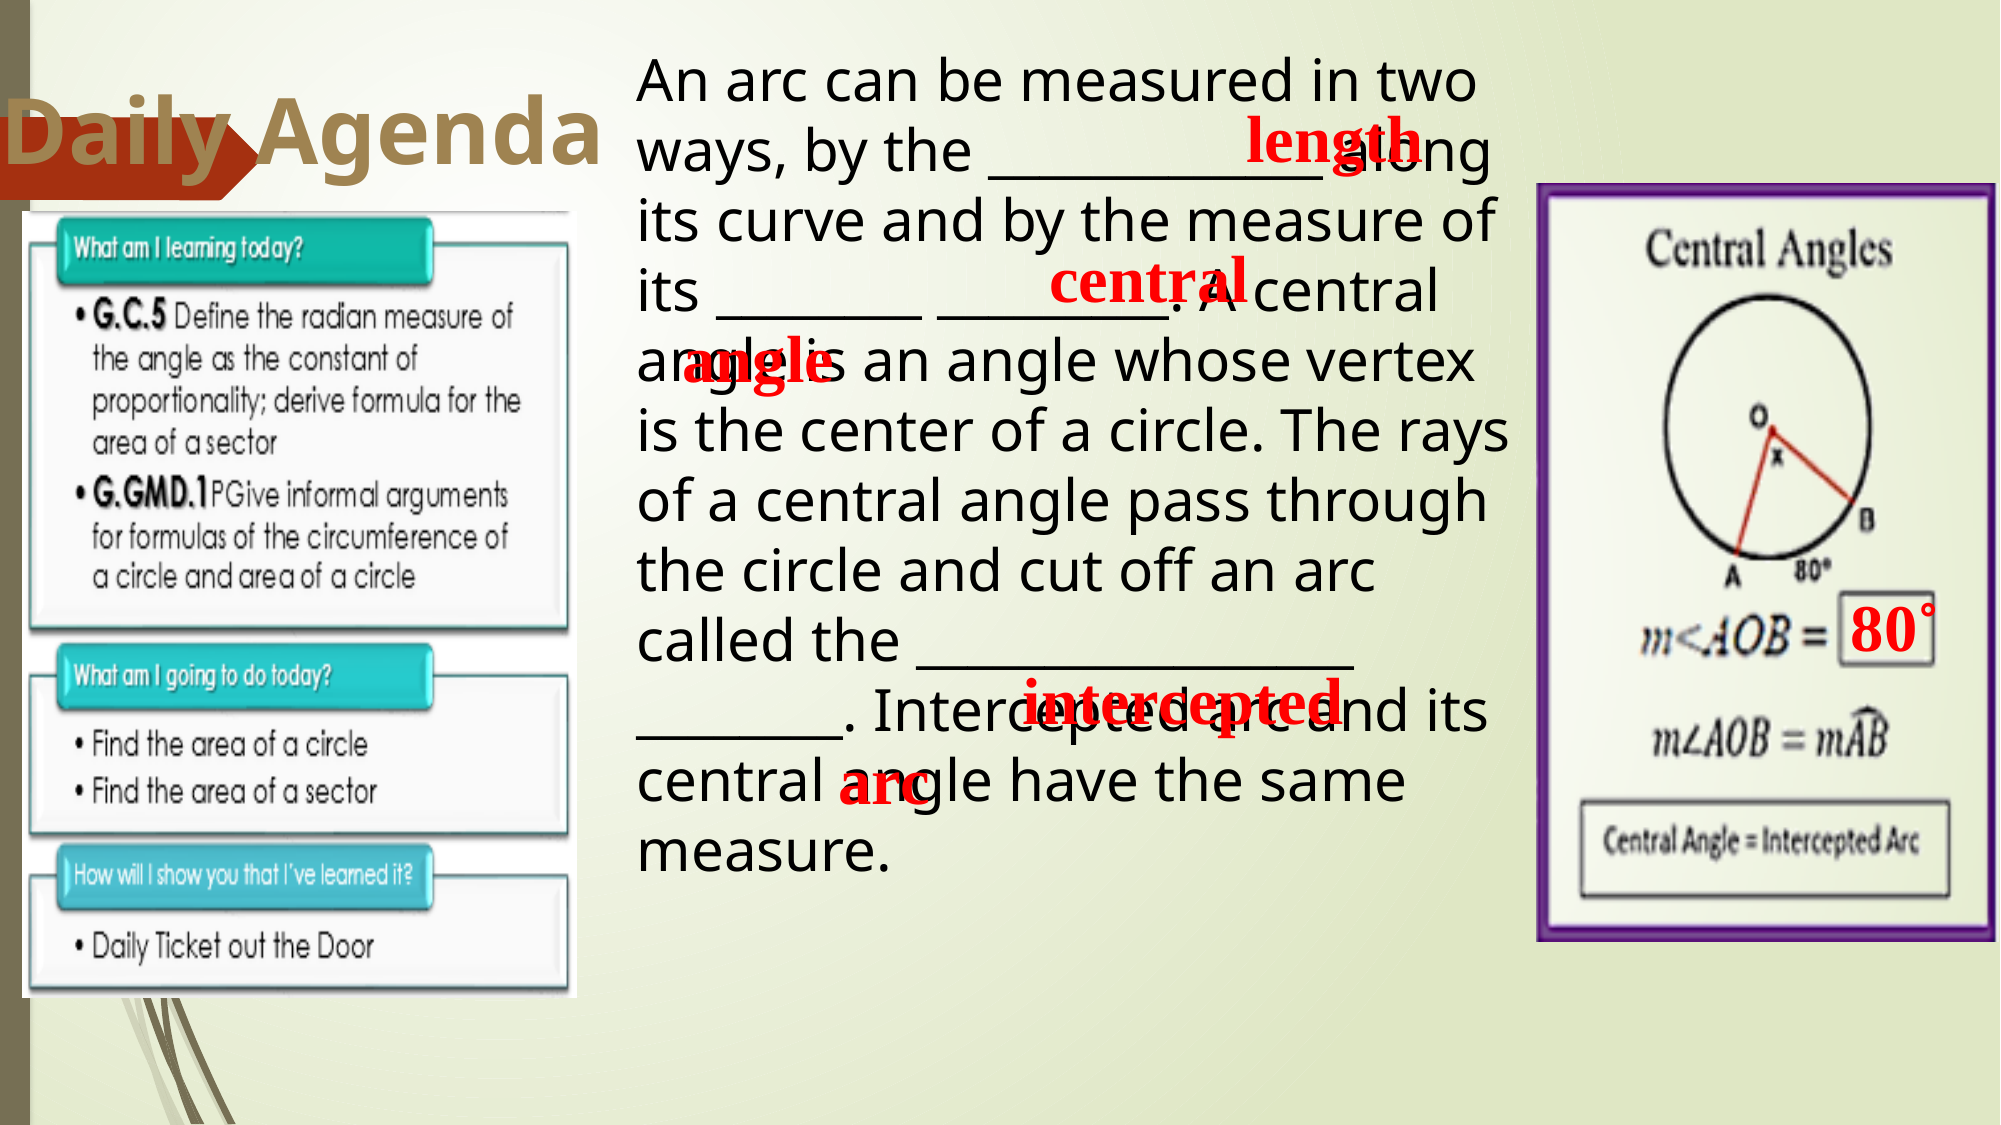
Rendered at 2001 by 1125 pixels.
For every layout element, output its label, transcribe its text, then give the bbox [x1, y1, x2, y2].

text_box central angle [650, 228, 1531, 403]
text_box Daily Agenda [0, 65, 621, 190]
text_box An arc can be measured in two ways, by the _____________ along its curve and by the measure of its ________ _________. A central angle is an angle whose vertex is the center of a circle. The rays of a central angle pass through the circle and cut off an arc called the _________________ ________. Intercepted arc and its central angle have the same measure. [622, 36, 1530, 891]
text_box length [1231, 88, 1507, 183]
text_box intercepted arc [672, 650, 1372, 825]
picture [22, 210, 577, 998]
picture [1535, 183, 2000, 942]
